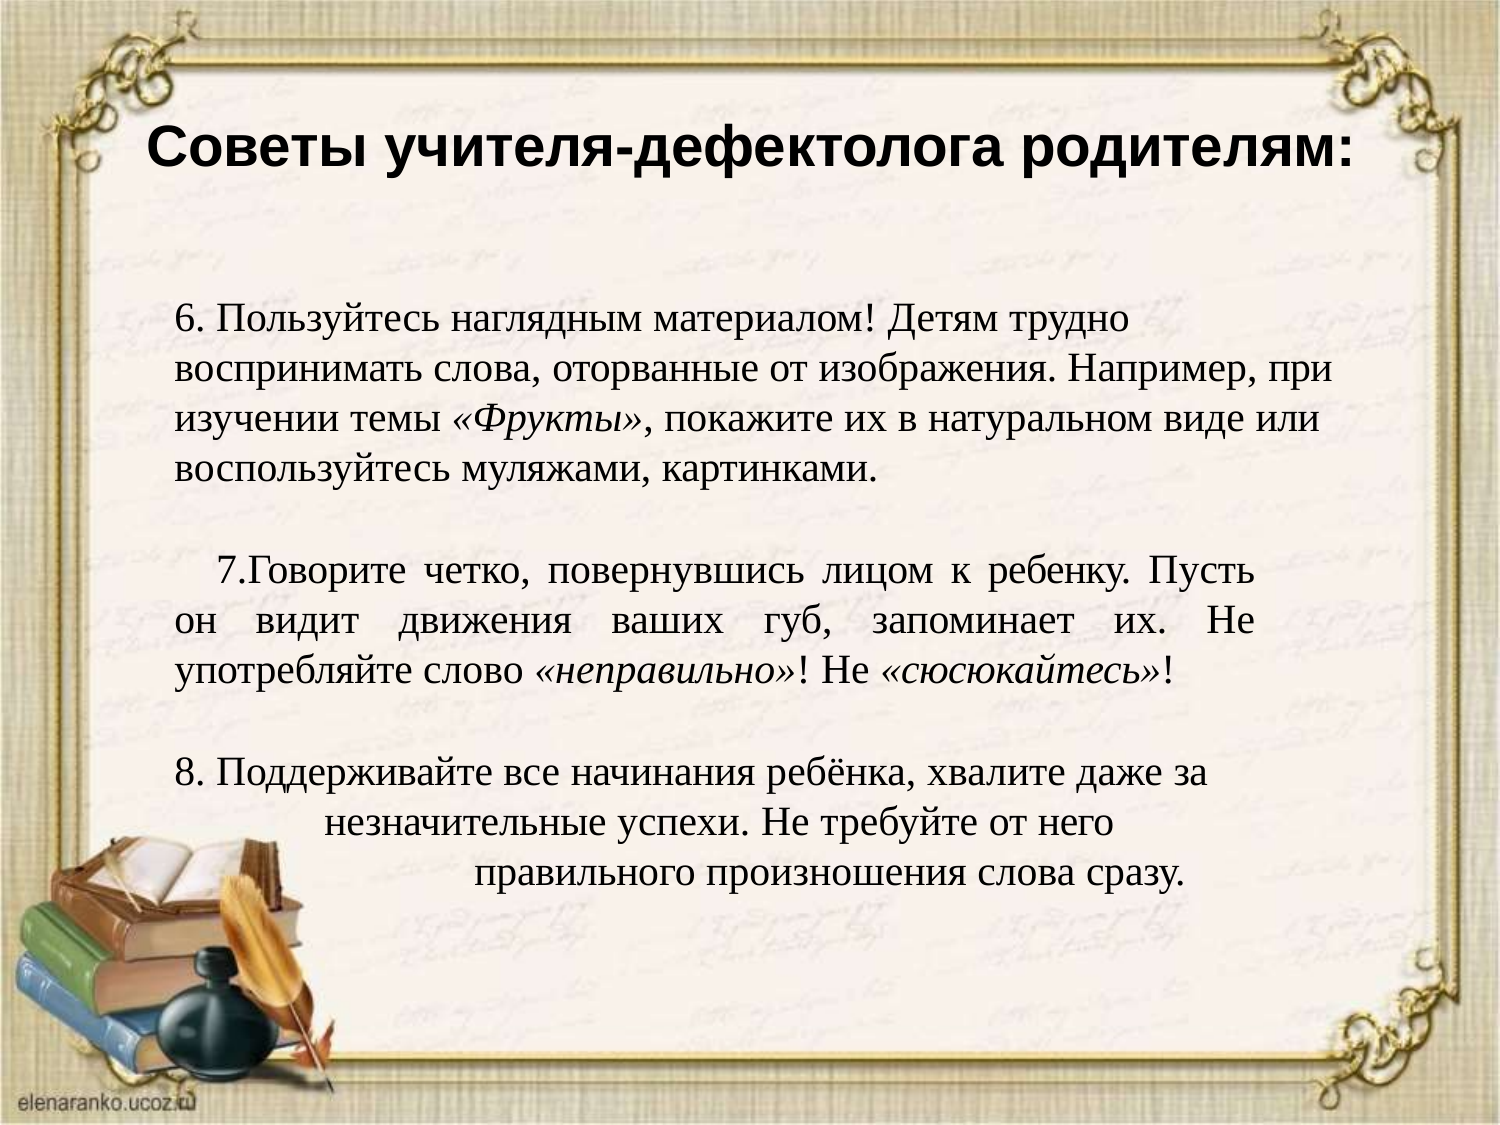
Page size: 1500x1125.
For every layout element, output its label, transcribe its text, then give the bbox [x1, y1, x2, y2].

title Советы учителя-дефектолога родителям: [144, 56, 1368, 296]
picture [0, 0, 1500, 1125]
list Пользуйтесь наглядным материалом! Детям трудно воспринимать слова, оторванные от изображения. Например, при изучении темы «Фрукты», покажите их в натуральном виде или воспользуйтесь муляжами, картинками. Говорите четко, повернувшись лицом к ребенку. Пусть он видит движения ваших губ, запоминает их. Не употребляйте слово «неправильно»! Не «сюсюкайтесь»! Поддерживайте все начинания ребёнка, хвалите даже за незначительные успехи. Не требуйте от него правильного произношения слова сразу. [172, 287, 1342, 928]
